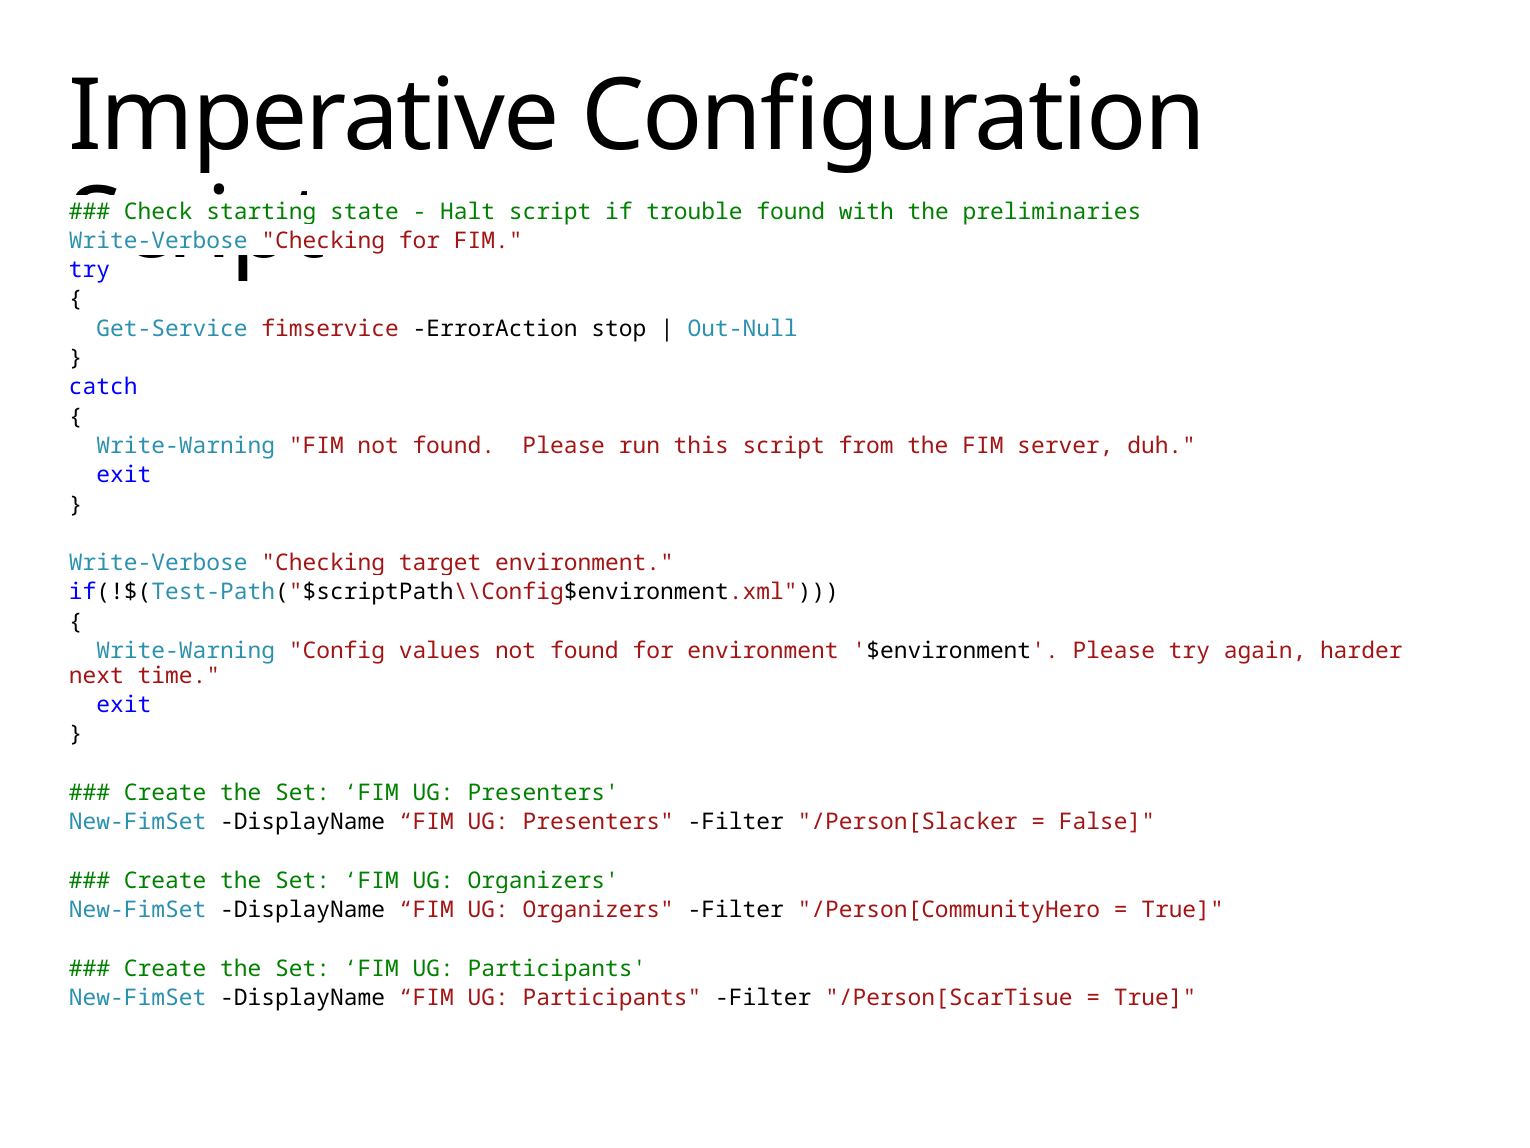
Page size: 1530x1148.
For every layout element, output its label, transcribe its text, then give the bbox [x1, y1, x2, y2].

list ### Check starting state - Halt script if trouble found with the preliminaries Write-Verbose "Checking for FIM." try { Get-Service fimservice -ErrorAction stop | Out-Null } catch { Write-Warning "FIM not found. Please run this script from the FIM server, duh." exit } Write-Verbose "Checking target environment." if(!$(Test-Path("$scriptPath\\Config$environment.xml"))) { Write-Warning "Config values not found for environment '$environment'. Please try again, harder next time." exit } ### Create the Set: ‘FIM UG: Presenters' New-FimSet -DisplayName “FIM UG: Presenters" -Filter "/Person[Slacker = False]" ### Create the Set: ‘FIM UG: Organizers' New-FimSet -DisplayName “FIM UG: Organizers" -Filter "/Person[CommunityHero = True]" ### Create the Set: ‘FIM UG: Participants' New-FimSet -DisplayName “FIM UG: Participants" -Filter "/Person[ScarTisue = True]" [45, 184, 1485, 1034]
title Imperative Configuration Script [44, 48, 1485, 199]
